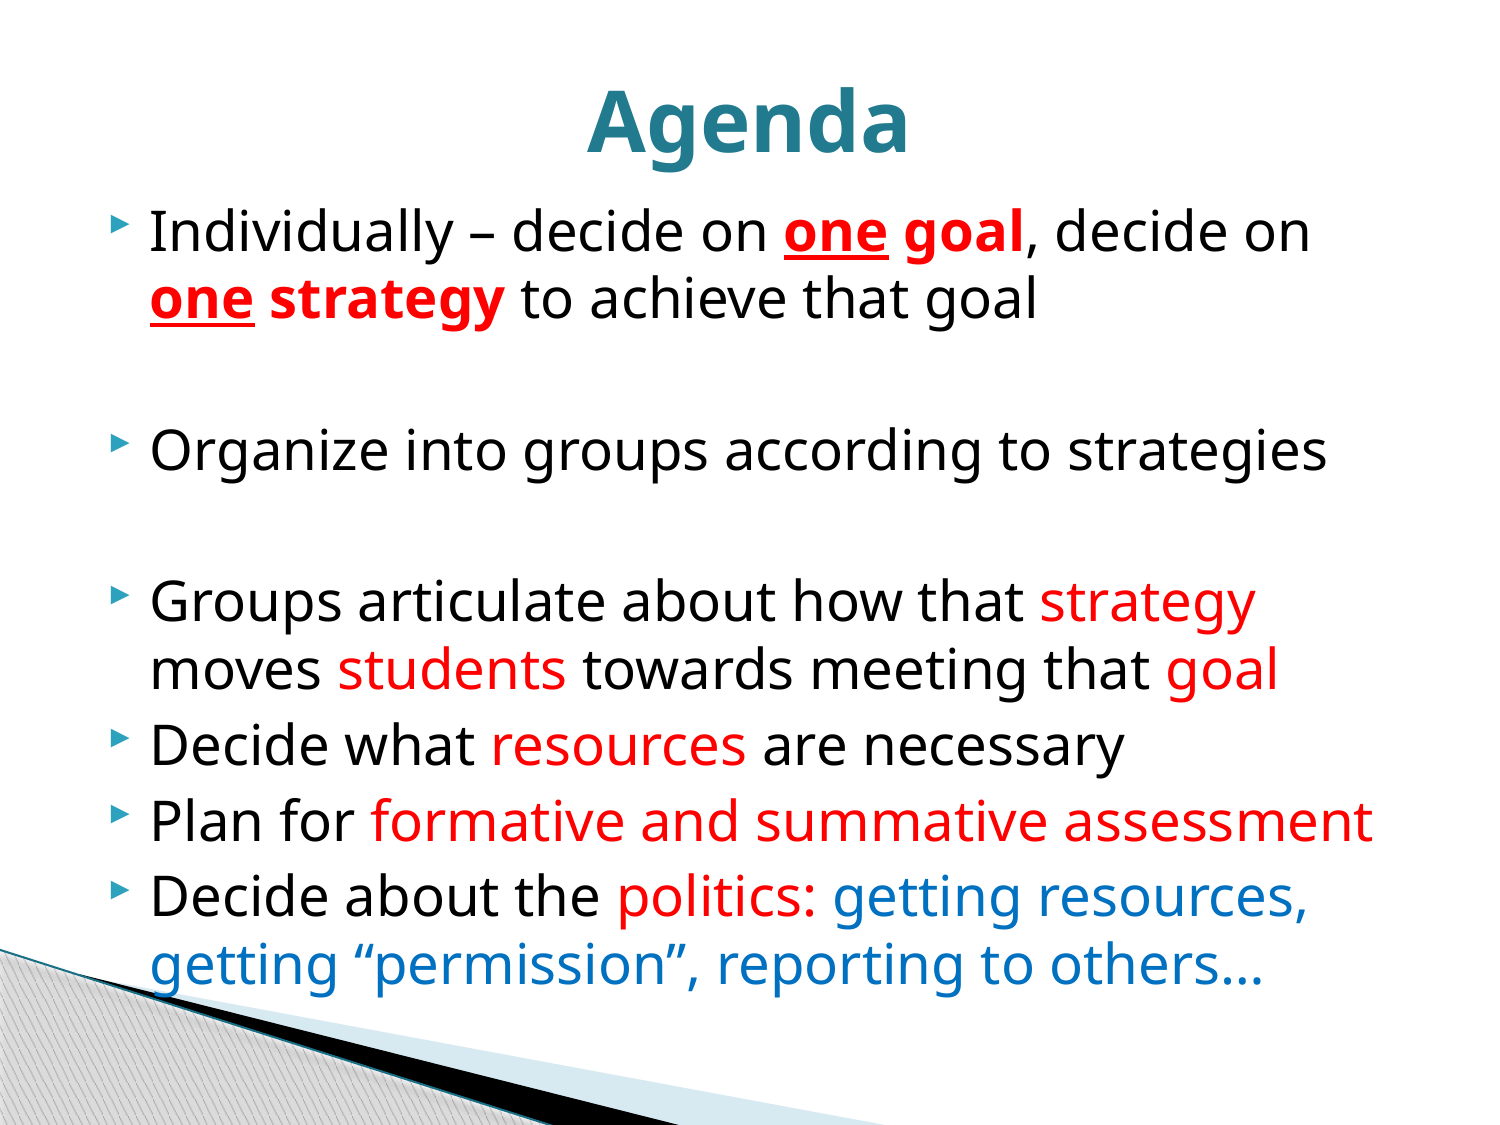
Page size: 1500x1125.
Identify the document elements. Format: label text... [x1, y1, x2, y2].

title Agenda [75, 24, 1425, 213]
list Individually – decide on one goal, decide on one strategy to achieve that goal Organize into groups according to strategies Groups articulate about how that strategy moves students towards meeting that goal Decide what resources are necessary Plan for formative and summative assessment Decide about the politics: getting resources, getting “permission”, reporting to others… [75, 213, 1425, 1025]
